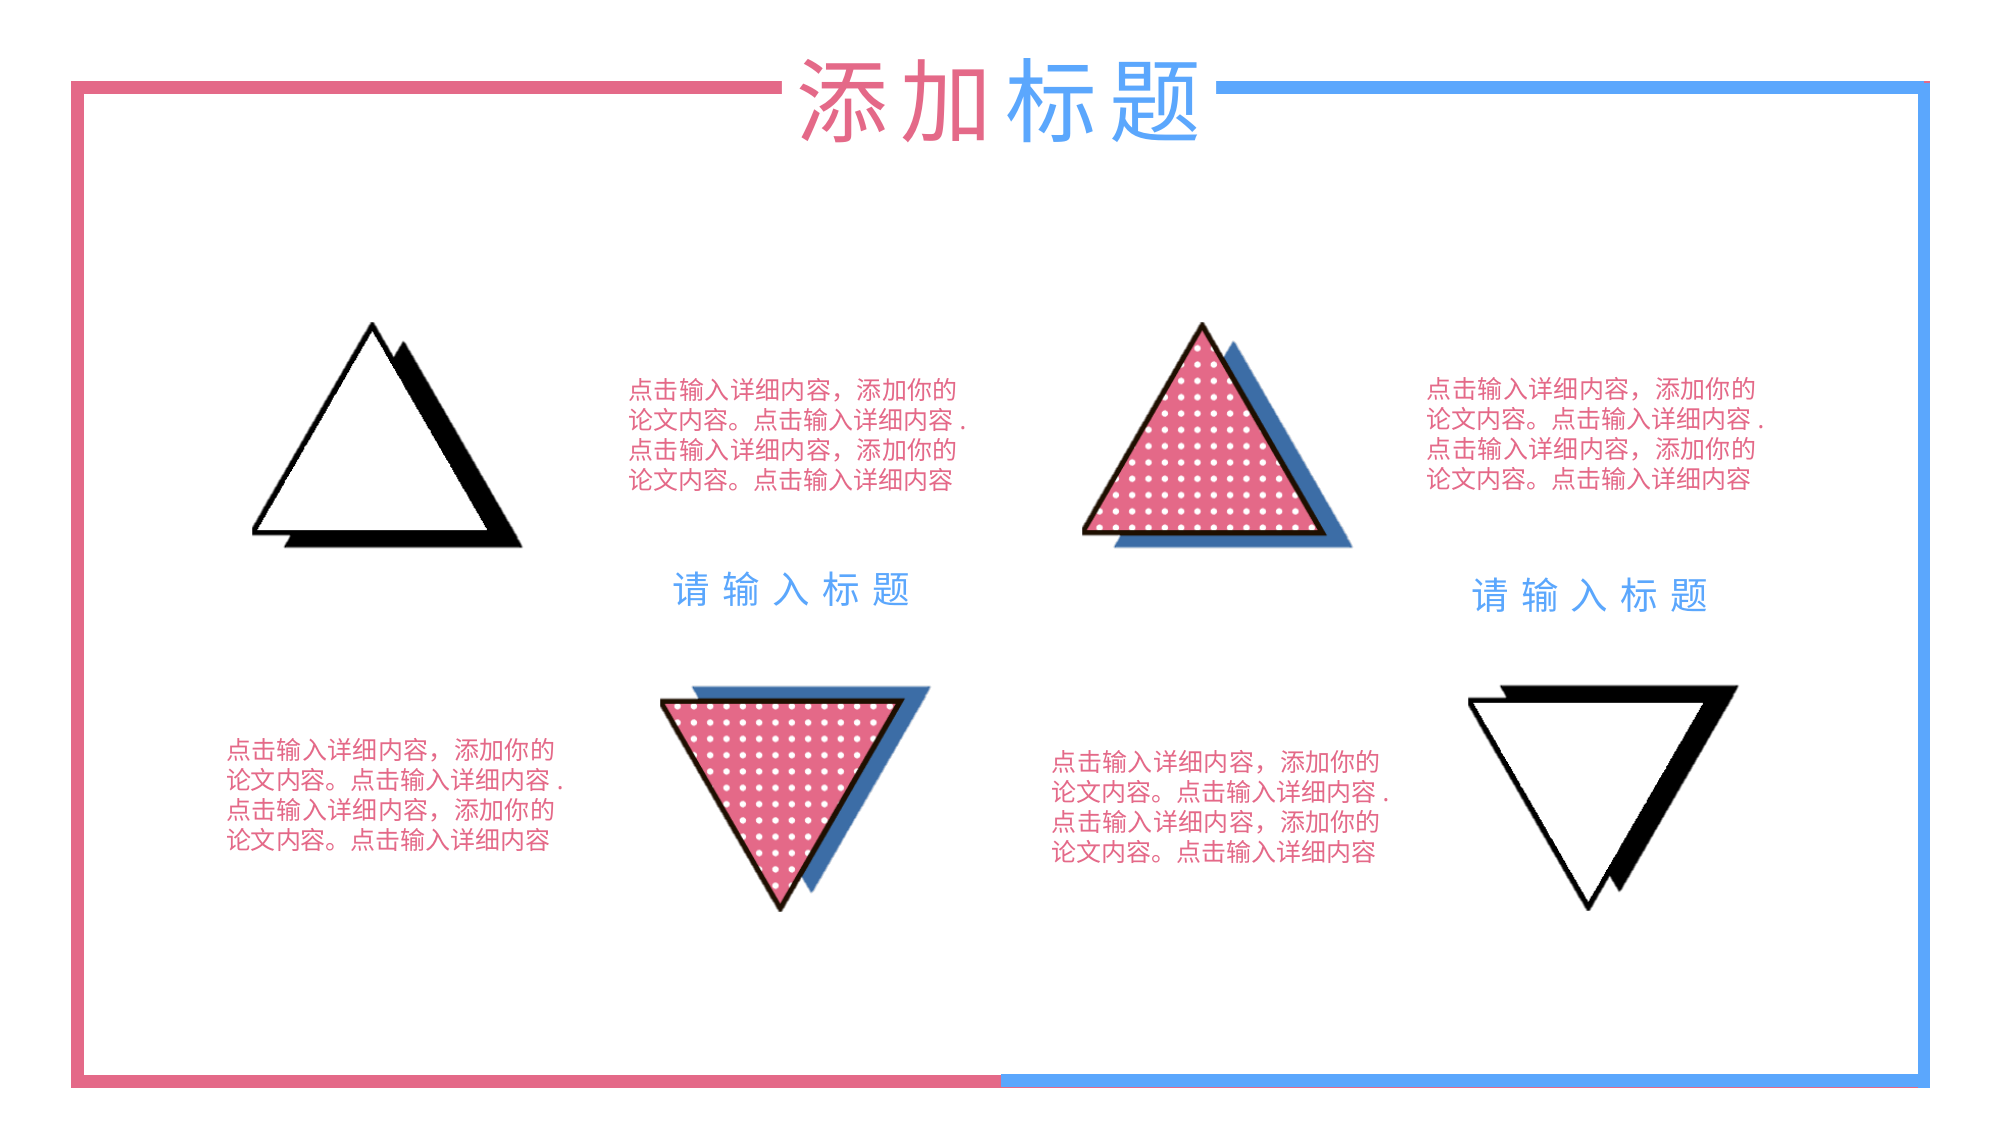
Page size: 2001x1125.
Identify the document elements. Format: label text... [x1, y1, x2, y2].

picture [648, 659, 950, 924]
text_box 添加标题 [781, 35, 1217, 82]
picture [1070, 310, 1372, 575]
picture [240, 310, 542, 575]
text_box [77, 82, 1925, 1088]
picture [1456, 658, 1758, 923]
